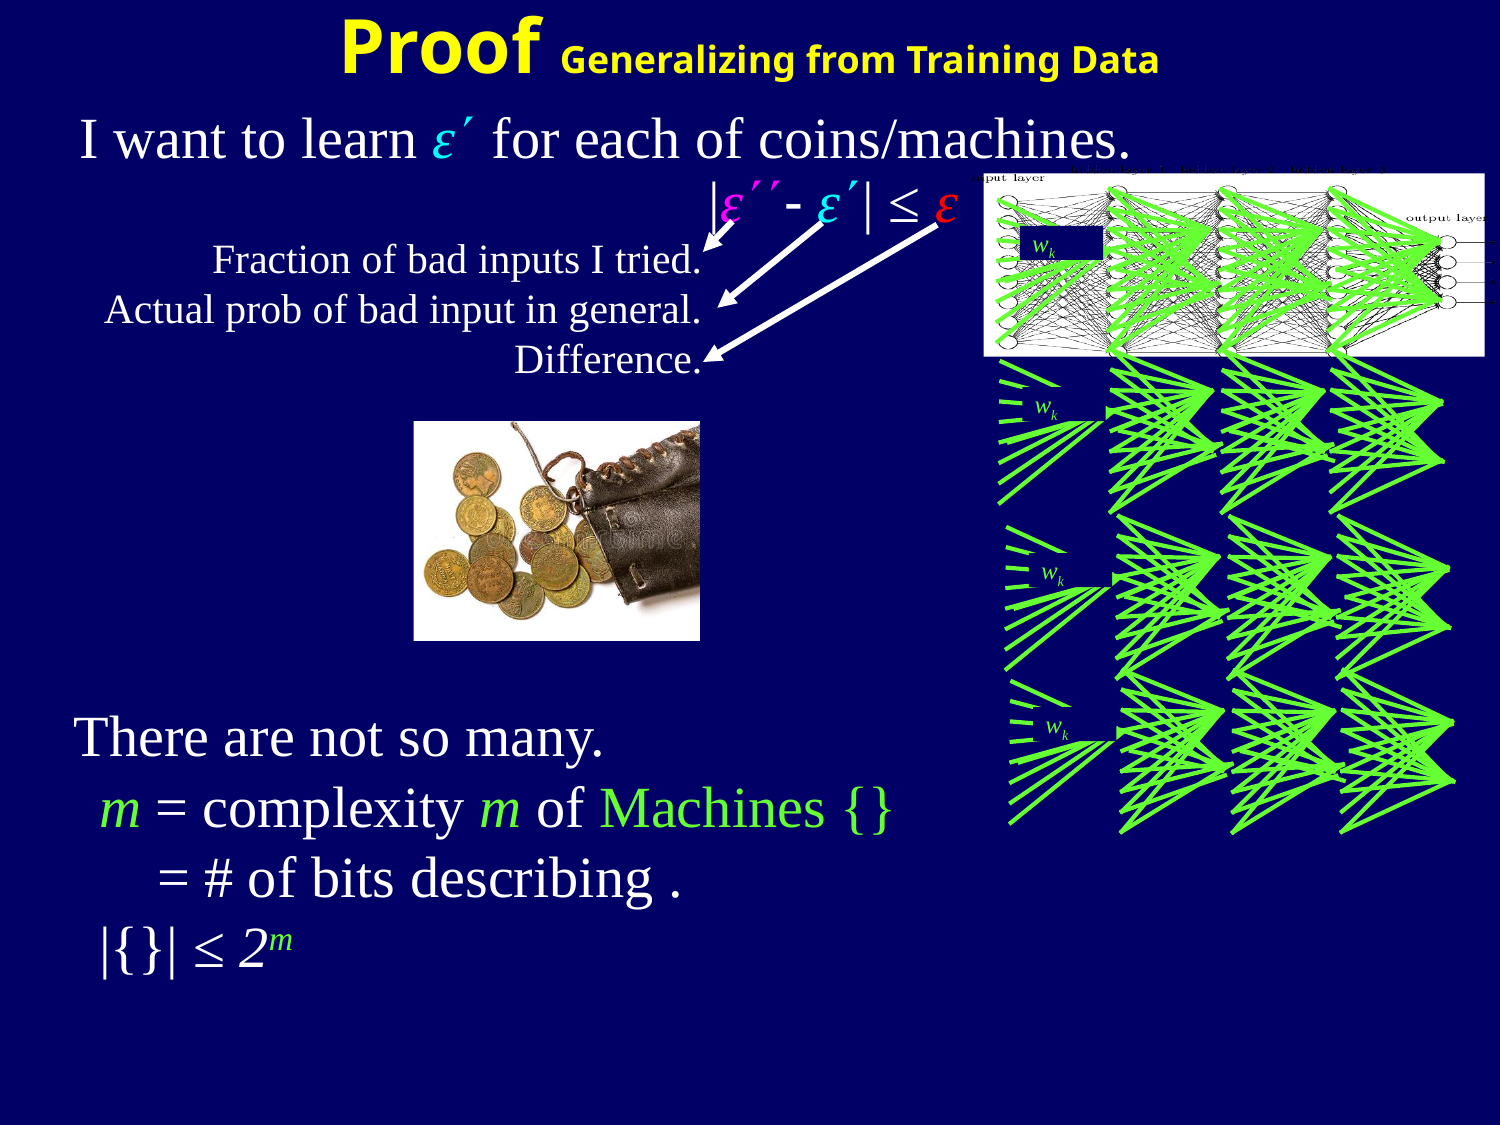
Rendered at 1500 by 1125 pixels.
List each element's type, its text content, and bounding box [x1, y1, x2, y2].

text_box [0, 92, 1253, 392]
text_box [966, 162, 1500, 833]
text_box There are not so many. [28, 690, 960, 776]
text_box Proof Generalizing from Training Data [112, 0, 1388, 138]
picture [413, 421, 701, 641]
